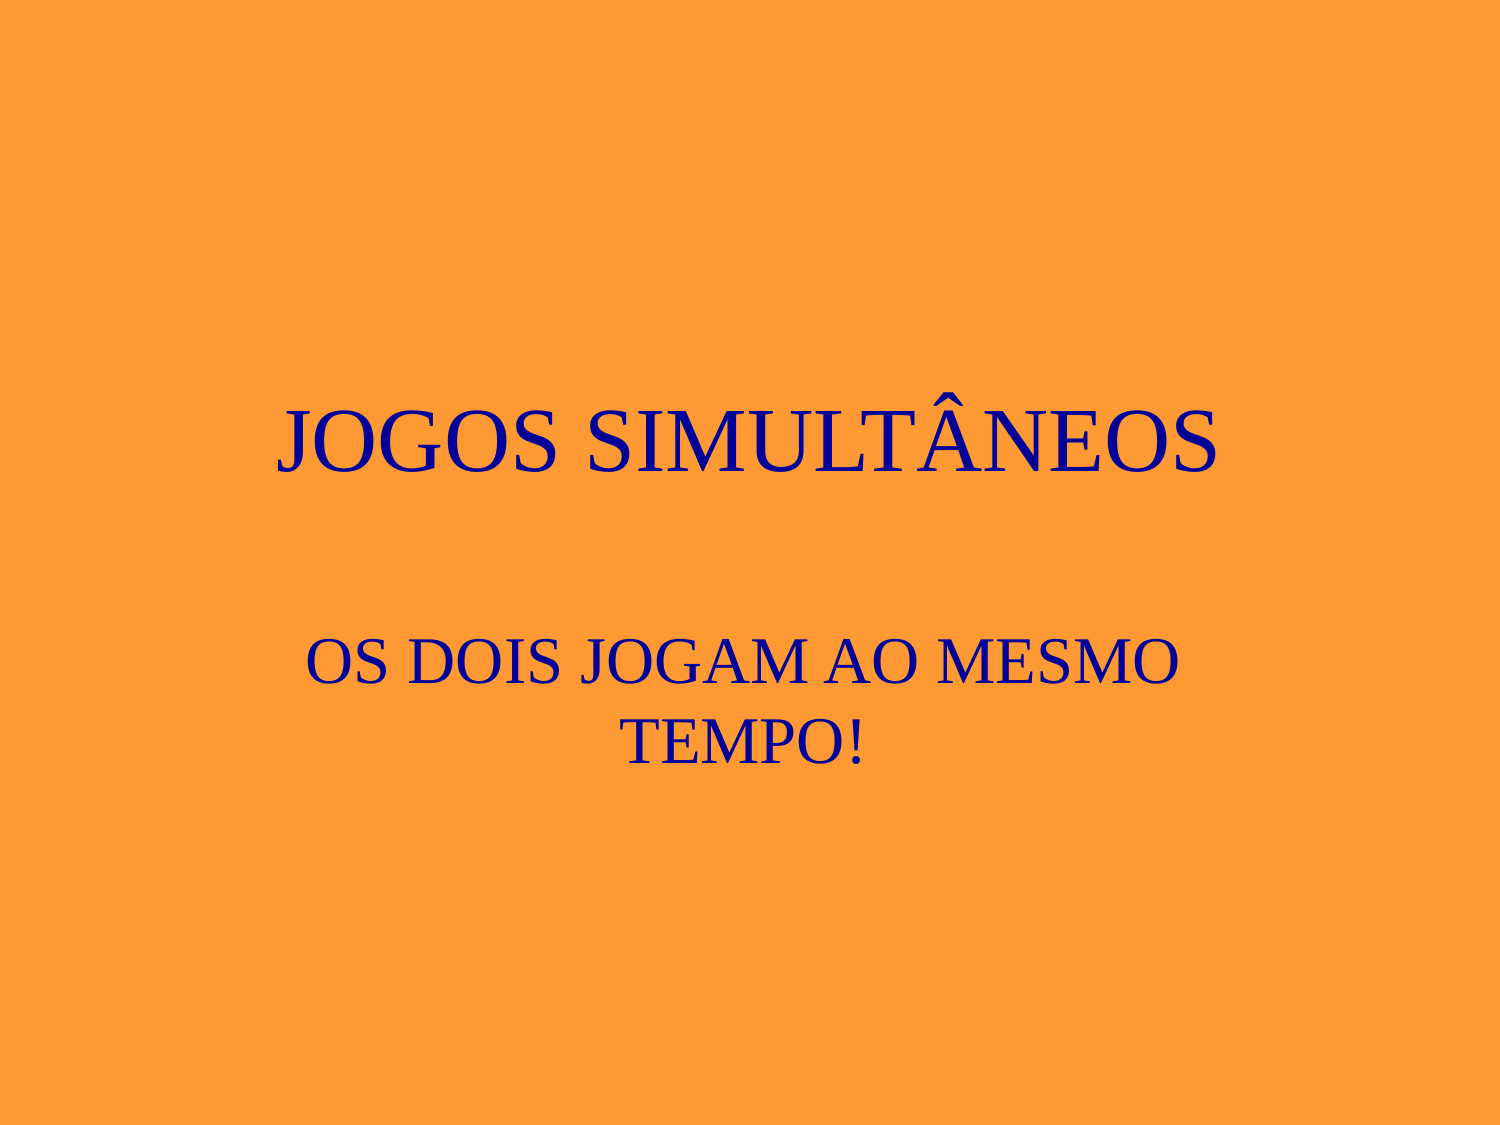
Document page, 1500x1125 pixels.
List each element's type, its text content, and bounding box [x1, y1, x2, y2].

title JOGOS SIMULTÂNEOS [111, 314, 1388, 556]
subtitle OS DOIS JOGAM AO MESMO TEMPO! [218, 609, 1269, 898]
